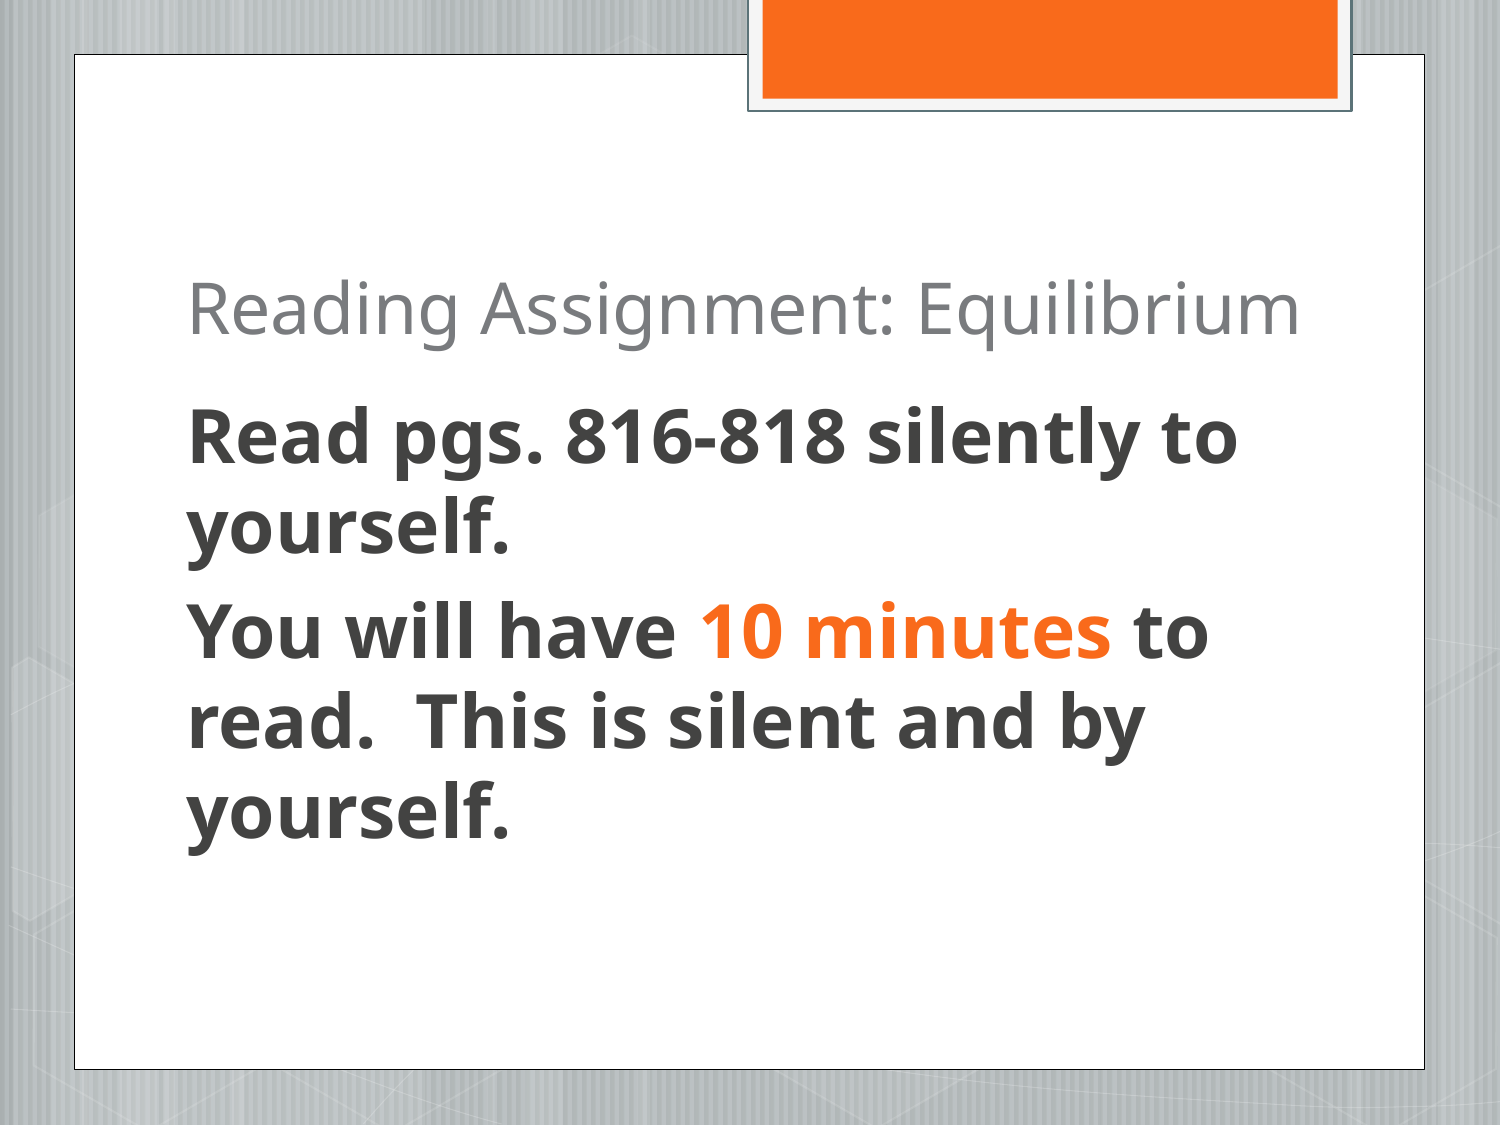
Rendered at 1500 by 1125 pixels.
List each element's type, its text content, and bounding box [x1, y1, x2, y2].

title Reading Assignment: Equilibrium [171, 168, 1324, 357]
list Read pgs. 816-818 silently to yourself. You will have 10 minutes to read. This is silent and by yourself. [171, 381, 1283, 957]
